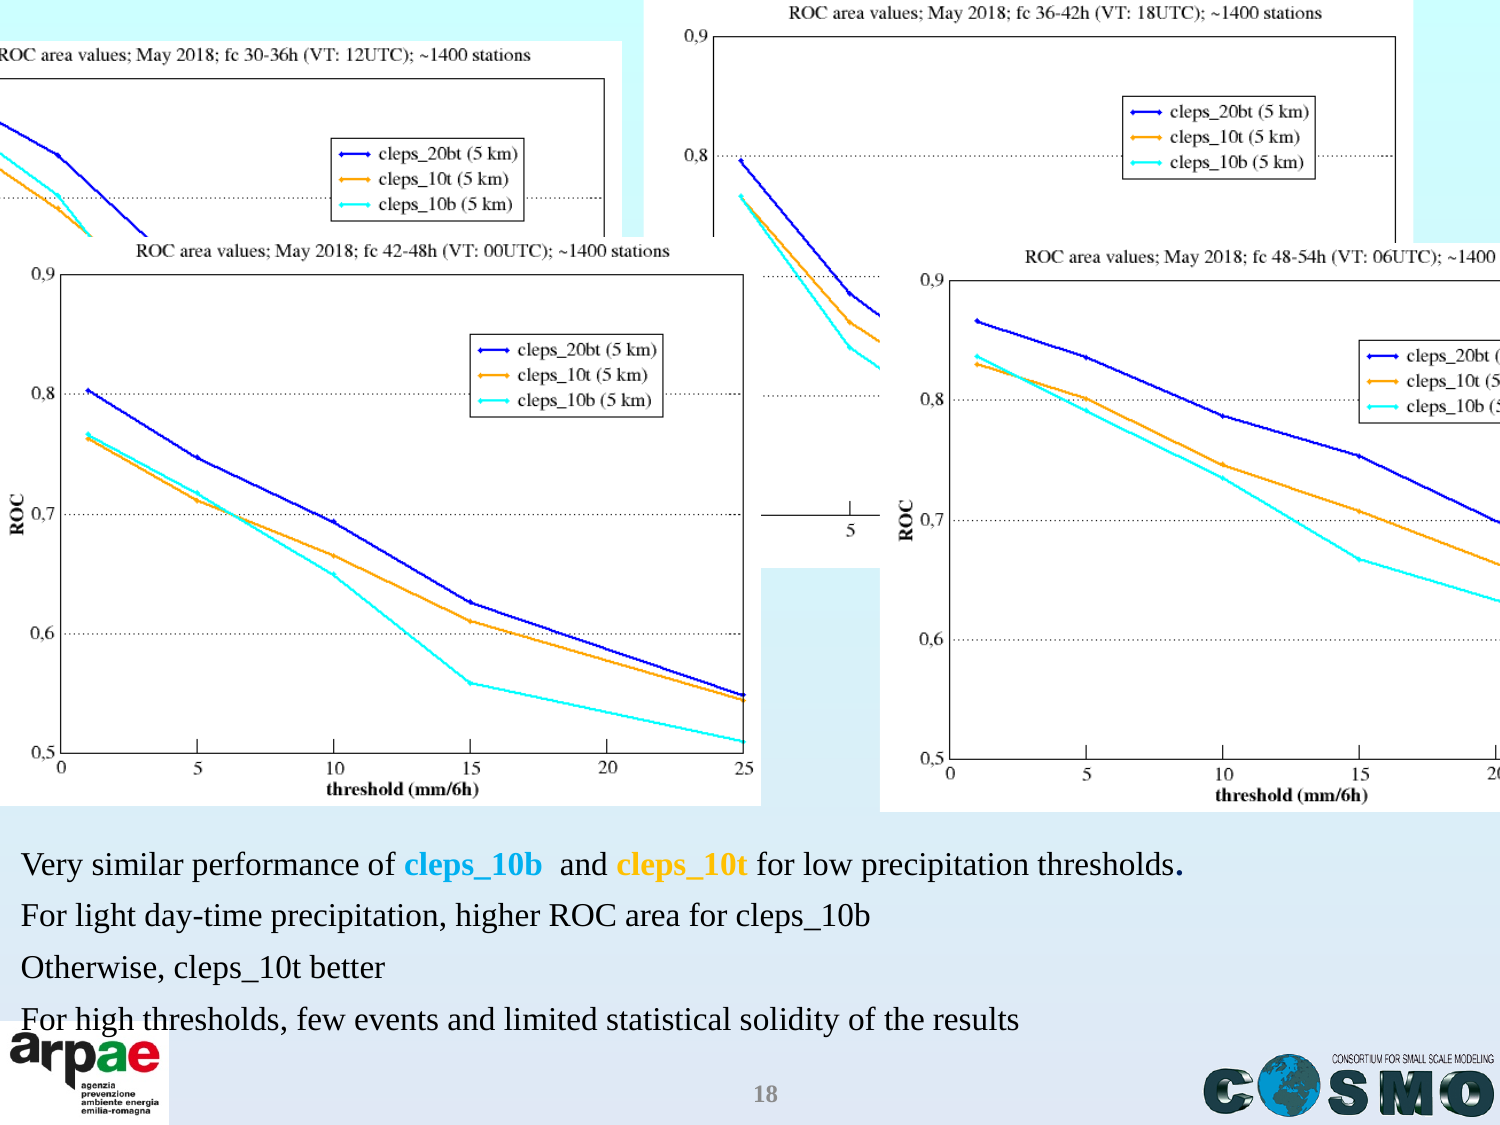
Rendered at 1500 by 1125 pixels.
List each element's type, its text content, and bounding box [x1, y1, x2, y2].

picture [1278, 1063, 1285, 1070]
picture [0, 0, 1500, 812]
picture [0, 1021, 169, 1125]
picture [1202, 1052, 1495, 1118]
text_box Very similar performance of cleps_10b and cleps_10t for low precipitation thresholds. For light day-time precipitation, higher ROC area for cleps_10b Otherwise, cleps_10t better For high thresholds, few events and limited statistical solidity of the results [5, 822, 1483, 1059]
slide_number 18 [590, 1062, 941, 1123]
